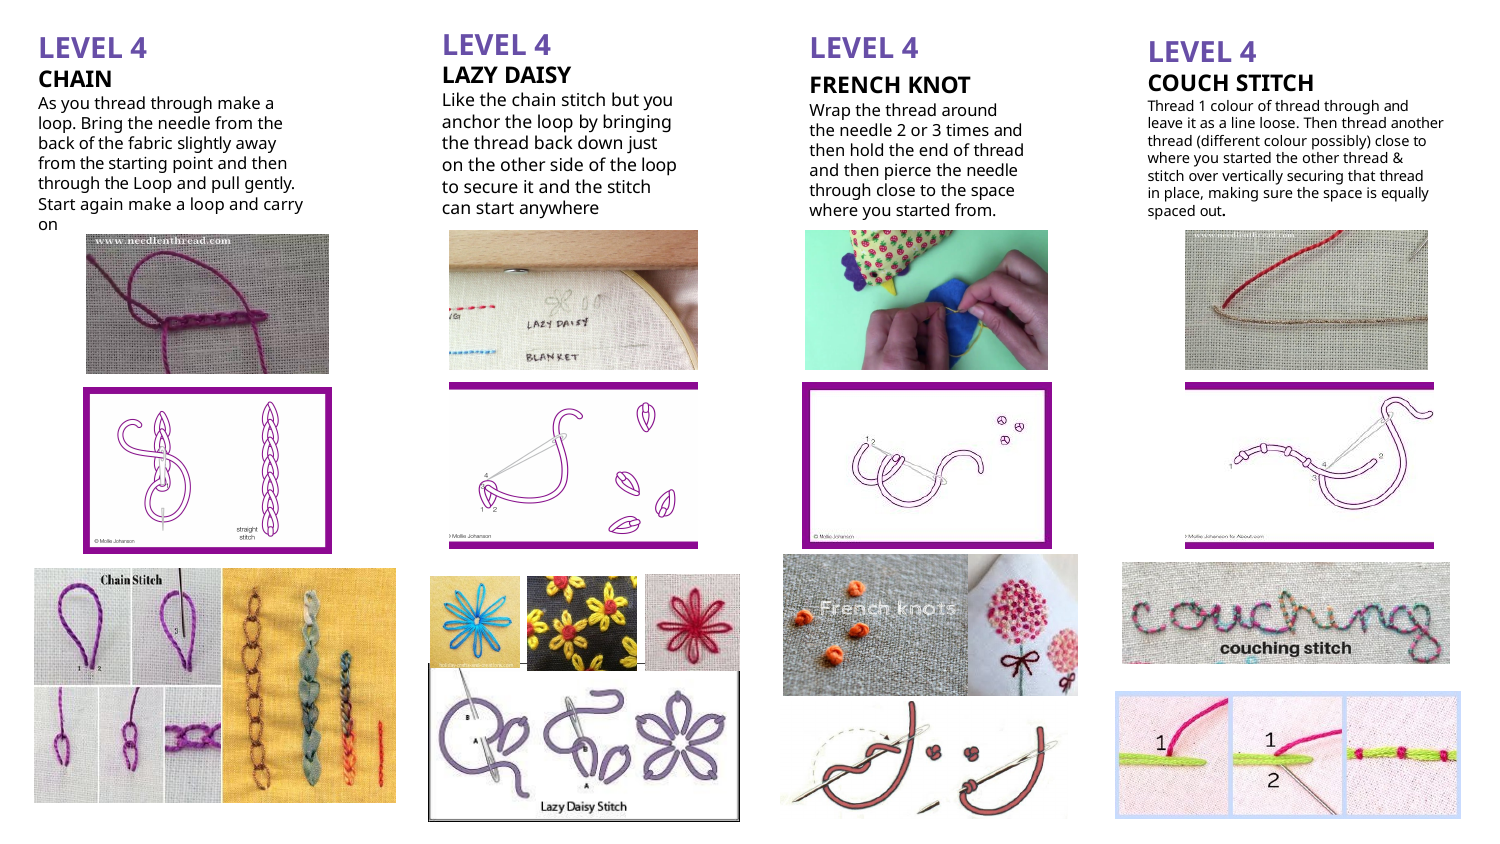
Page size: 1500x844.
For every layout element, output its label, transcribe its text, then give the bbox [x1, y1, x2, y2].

picture [1115, 691, 1461, 819]
picture [1185, 230, 1429, 370]
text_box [780, 382, 1079, 819]
text_box LEVEL 4 COUCH STITCH Thread 1 colour of thread through and leave it as a line loose. Then thread another thread (different colour possibly) close to where you started the other thread & stitch over vertically securing that thread in place, making sure the space is equally spaced out. [1145, 31, 1447, 219]
text_box LEVEL 4 CHAIN As you thread through make a loop. Bring the needle from the back of the fabric slightly away from the starting point and then through the Loop and pull gently. Start again make a loop and carry on [35, 27, 324, 234]
picture [448, 230, 699, 370]
picture [82, 387, 332, 554]
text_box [428, 573, 740, 822]
picture [1121, 561, 1450, 664]
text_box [33, 568, 396, 804]
text_box LEVEL 4 FRENCH KNOT Wrap the thread around the needle 2 or 3 times and then hold the end of thread and then pierce the needle through close to the space where you started from. [807, 19, 1029, 220]
picture [448, 382, 698, 549]
text_box LAZY DAISY Like the chain stitch but you anchor the loop by bringing the thread back down just on the other side of the loop to secure it and the stitch can start anywhere [439, 58, 682, 219]
picture [1185, 382, 1435, 549]
title LEVEL 4 [439, 23, 563, 58]
picture [85, 234, 329, 374]
picture [805, 230, 1048, 370]
